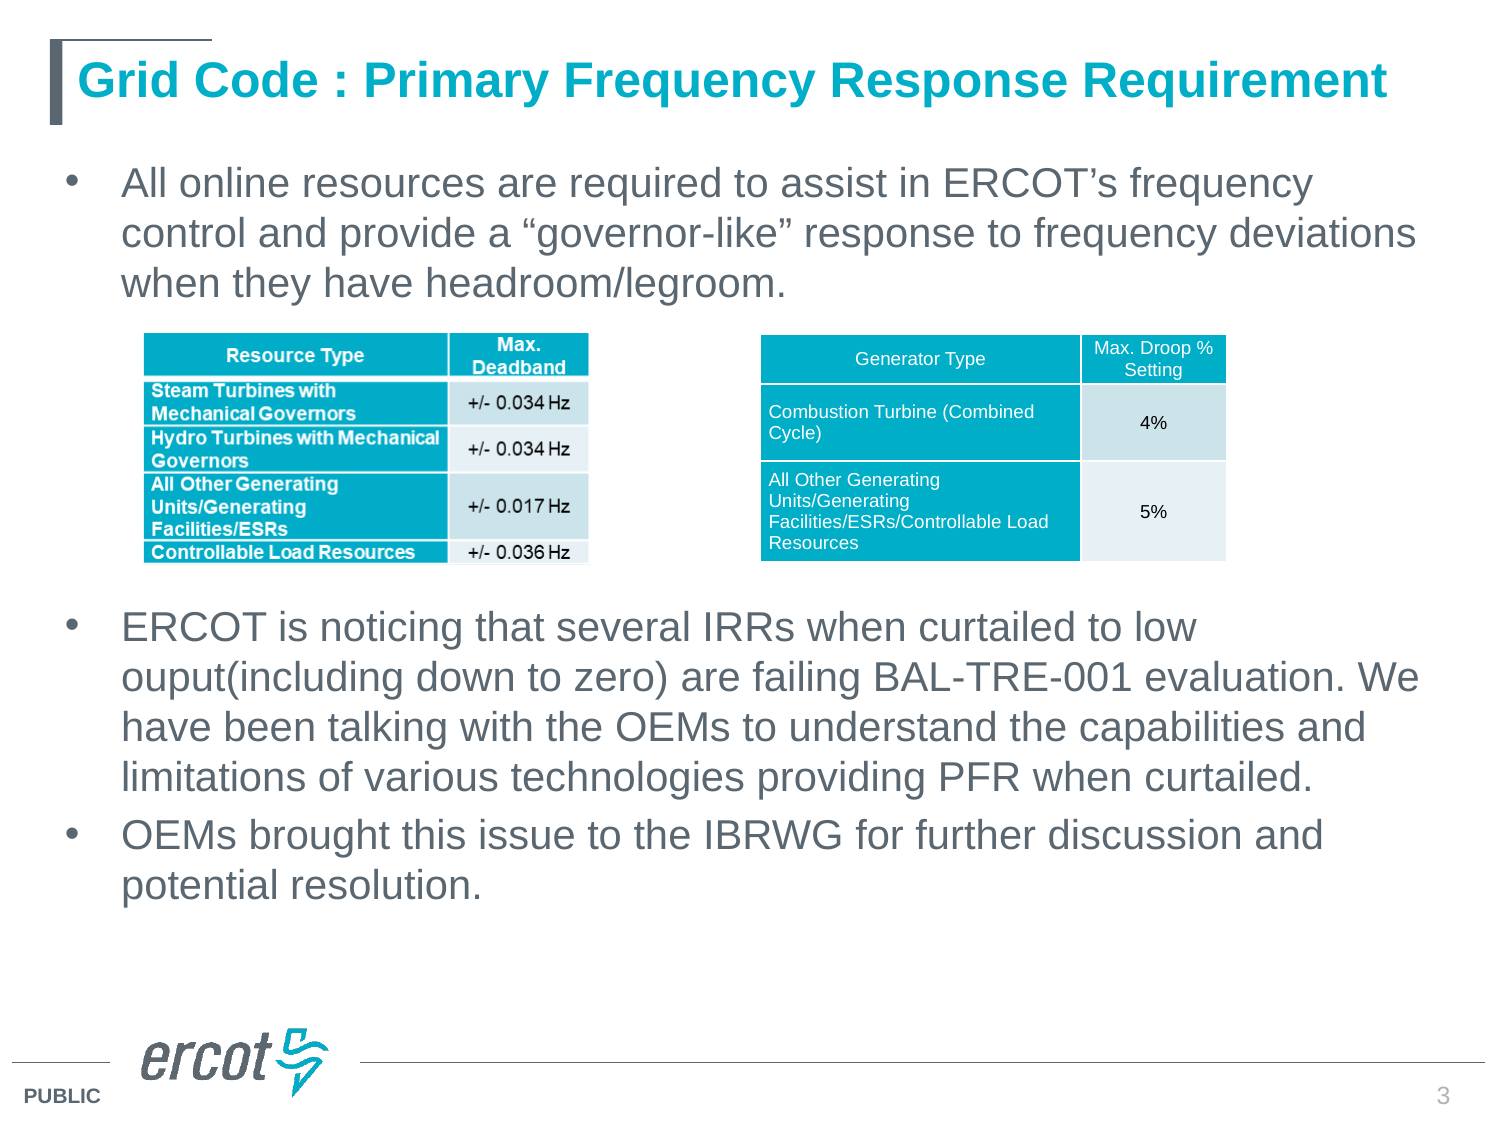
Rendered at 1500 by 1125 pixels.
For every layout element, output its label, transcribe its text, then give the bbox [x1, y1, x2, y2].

picture [137, 1024, 332, 1100]
table_cell 5% [1082, 462, 1226, 561]
table_cell Combustion Turbine (Combined Cycle) [761, 385, 1080, 460]
list All online resources are required to assist in ERCOT’s frequency control and provide a “governor-like” response to frequency deviations when they have headroom/legroom. ERCOT is noticing that several IRRs when curtailed to low ouput(including down to zero) are failing BAL-TRE-001 evaluation. We have been talking with the OEMs to understand the capabilities and limitations of various technologies providing PFR when curtailed. OEMs brought this issue to the IBRWG for further discussion and potential resolution. [50, 148, 1450, 977]
table_header Generator Type [761, 335, 1080, 383]
picture [141, 325, 594, 576]
table_cell All Other Generating Units/Generating Facilities/ESRs/Controllable Load Resources [761, 462, 1080, 561]
table_cell 4% [1082, 385, 1226, 460]
table_header Max. Droop % Setting [1082, 335, 1226, 383]
slide_number 3 [1400, 1076, 1488, 1113]
title Grid Code : Primary Frequency Response Requirement [62, 39, 1450, 125]
